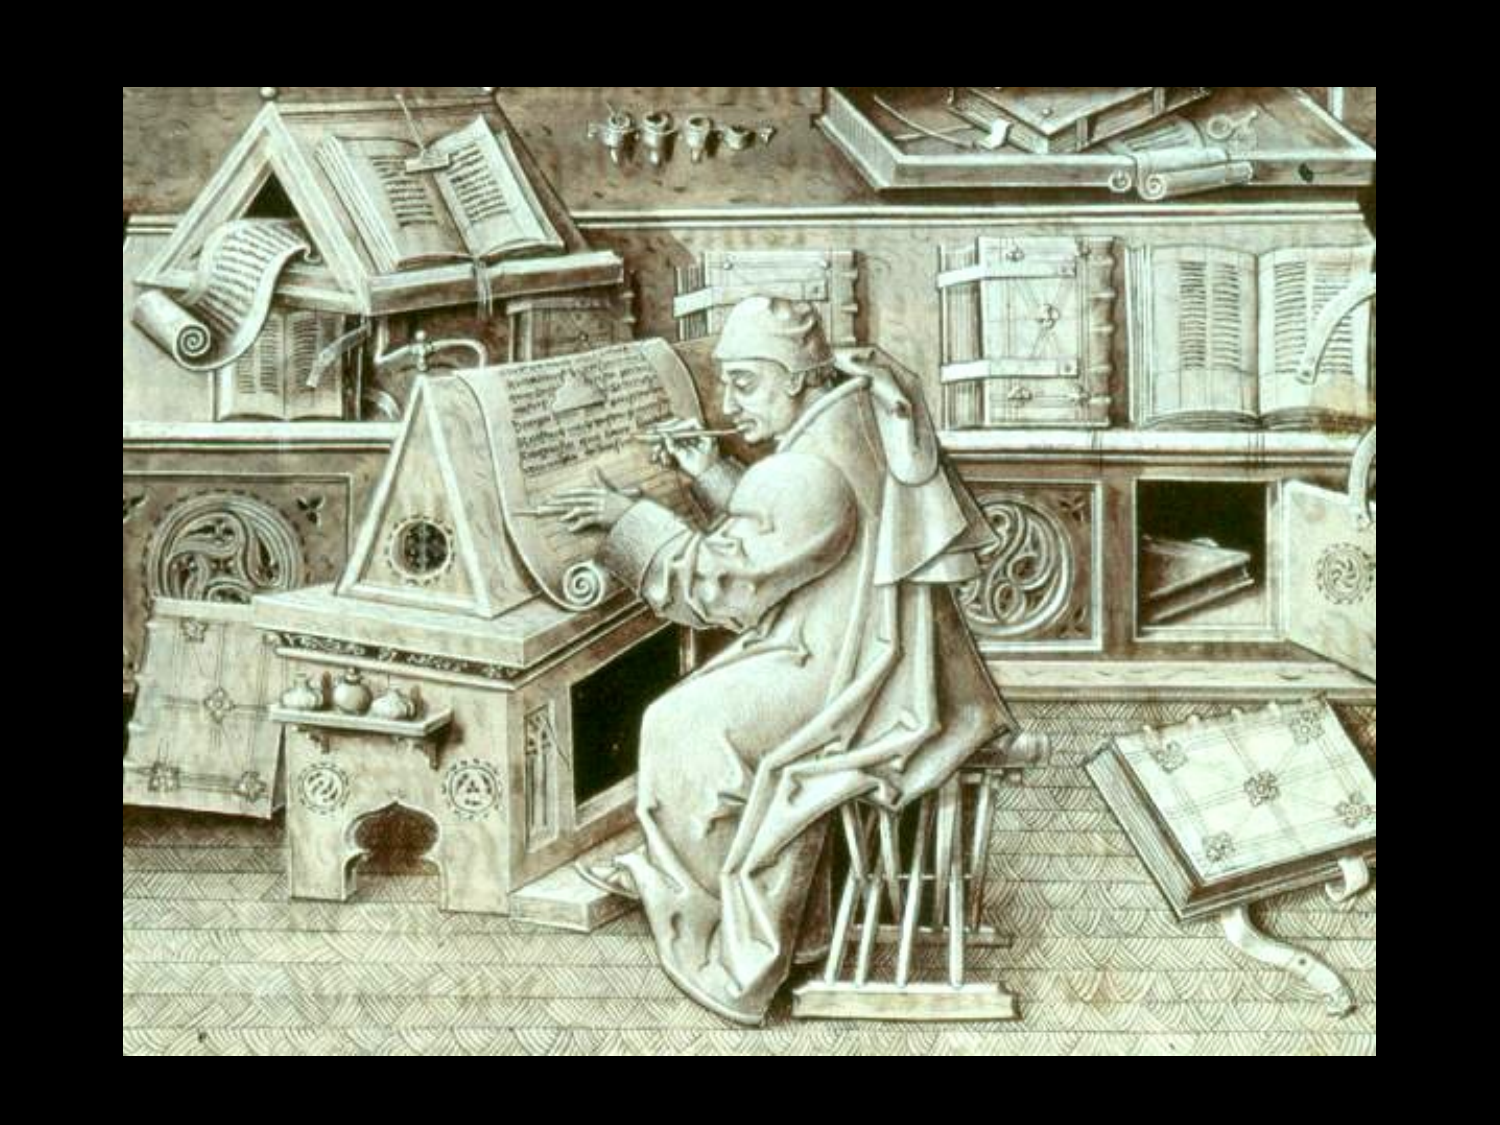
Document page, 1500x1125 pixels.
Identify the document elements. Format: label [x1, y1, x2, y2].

picture [123, 87, 1378, 1057]
